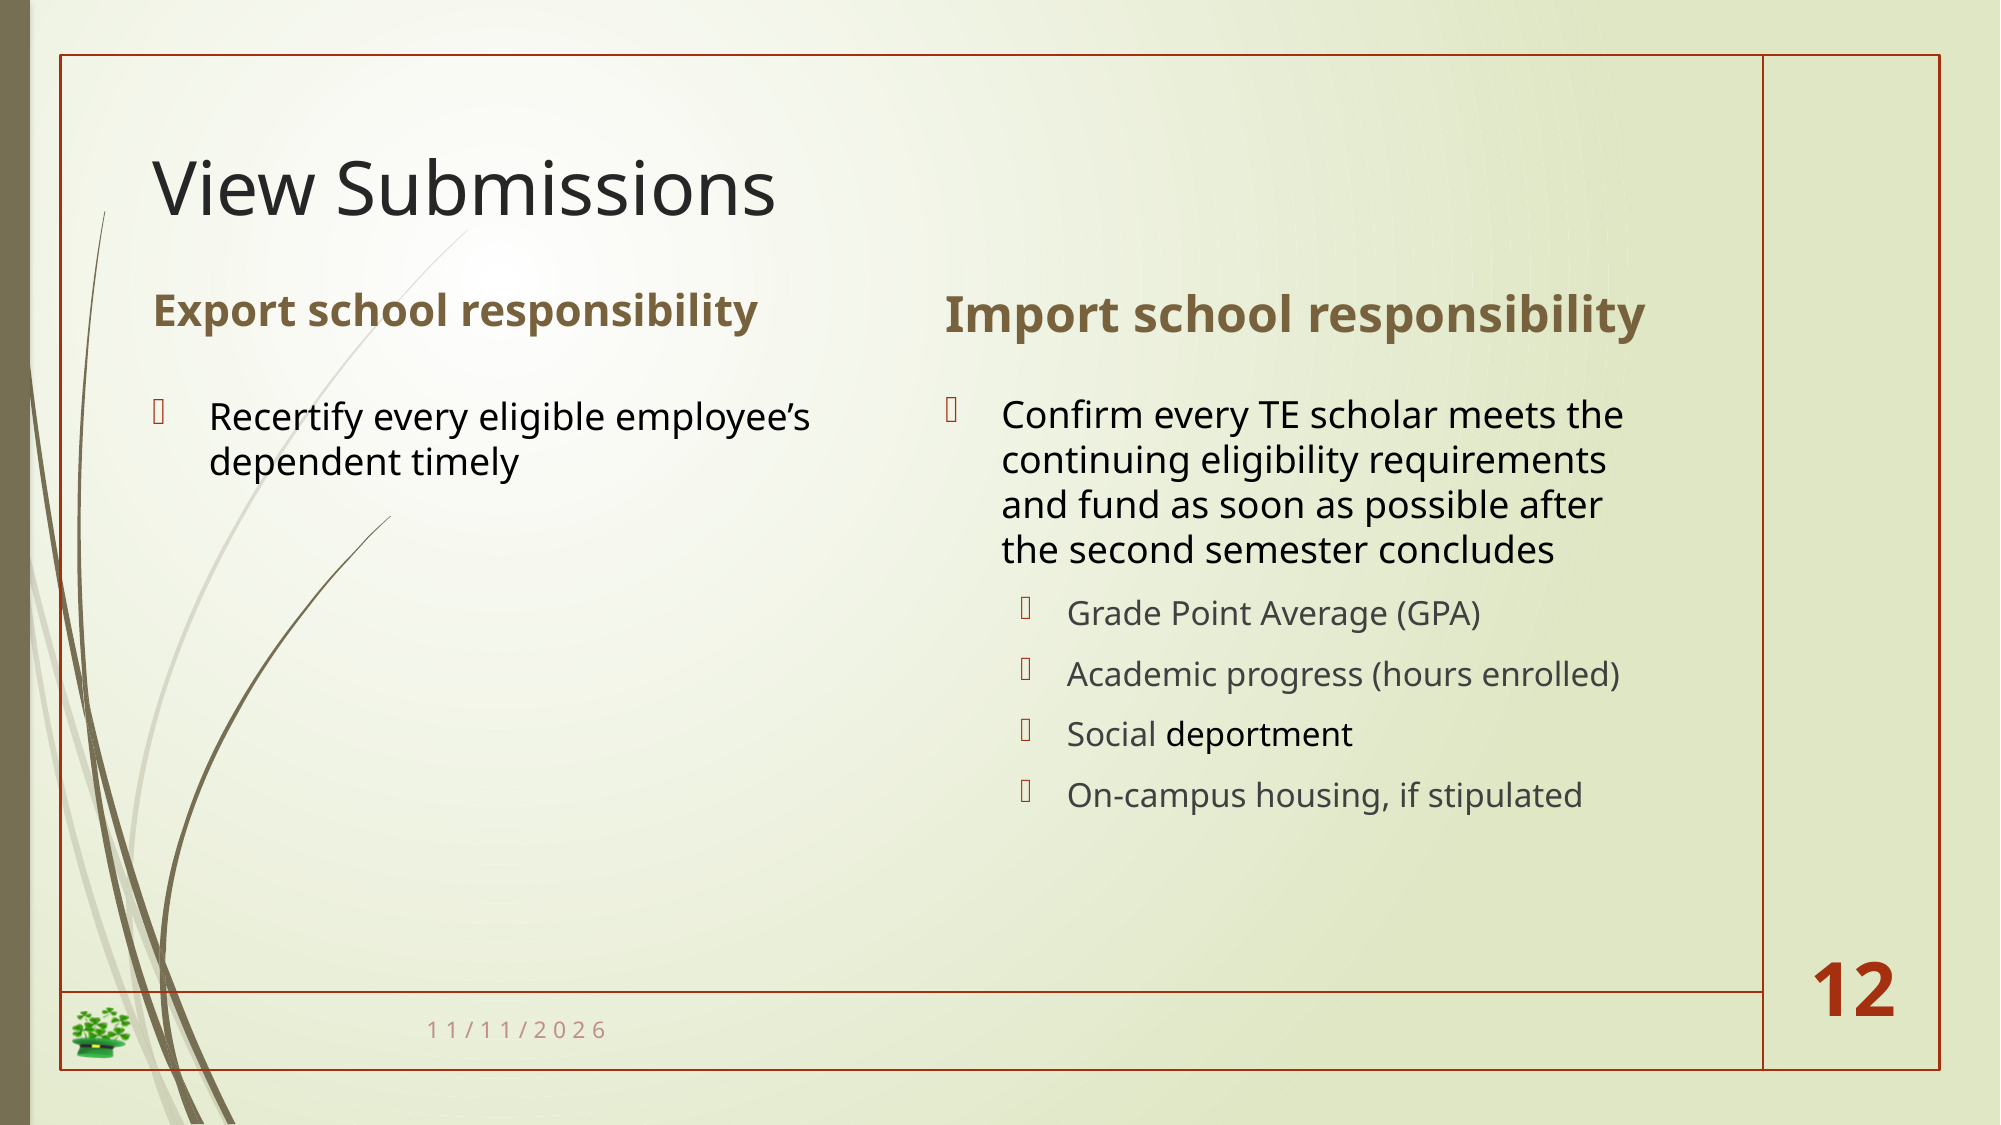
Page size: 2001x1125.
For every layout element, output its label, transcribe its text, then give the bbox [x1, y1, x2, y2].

title View Submissions [137, 96, 1679, 275]
picture [68, 1004, 135, 1061]
list Recertify every eligible employee’s dependent timely [137, 385, 887, 959]
list Import school responsibility [929, 274, 1679, 383]
slide_number 12 [1775, 930, 1932, 1055]
list Export school responsibility [137, 274, 887, 384]
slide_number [136, 1007, 621, 1055]
list Confirm every TE scholar meets the continuing eligibility requirements and fund as soon as possible after the second semester concludes Grade Point Average (GPA) Academic progress (hours enrolled) Social deportment On-campus housing, if stipulated [929, 383, 1679, 957]
